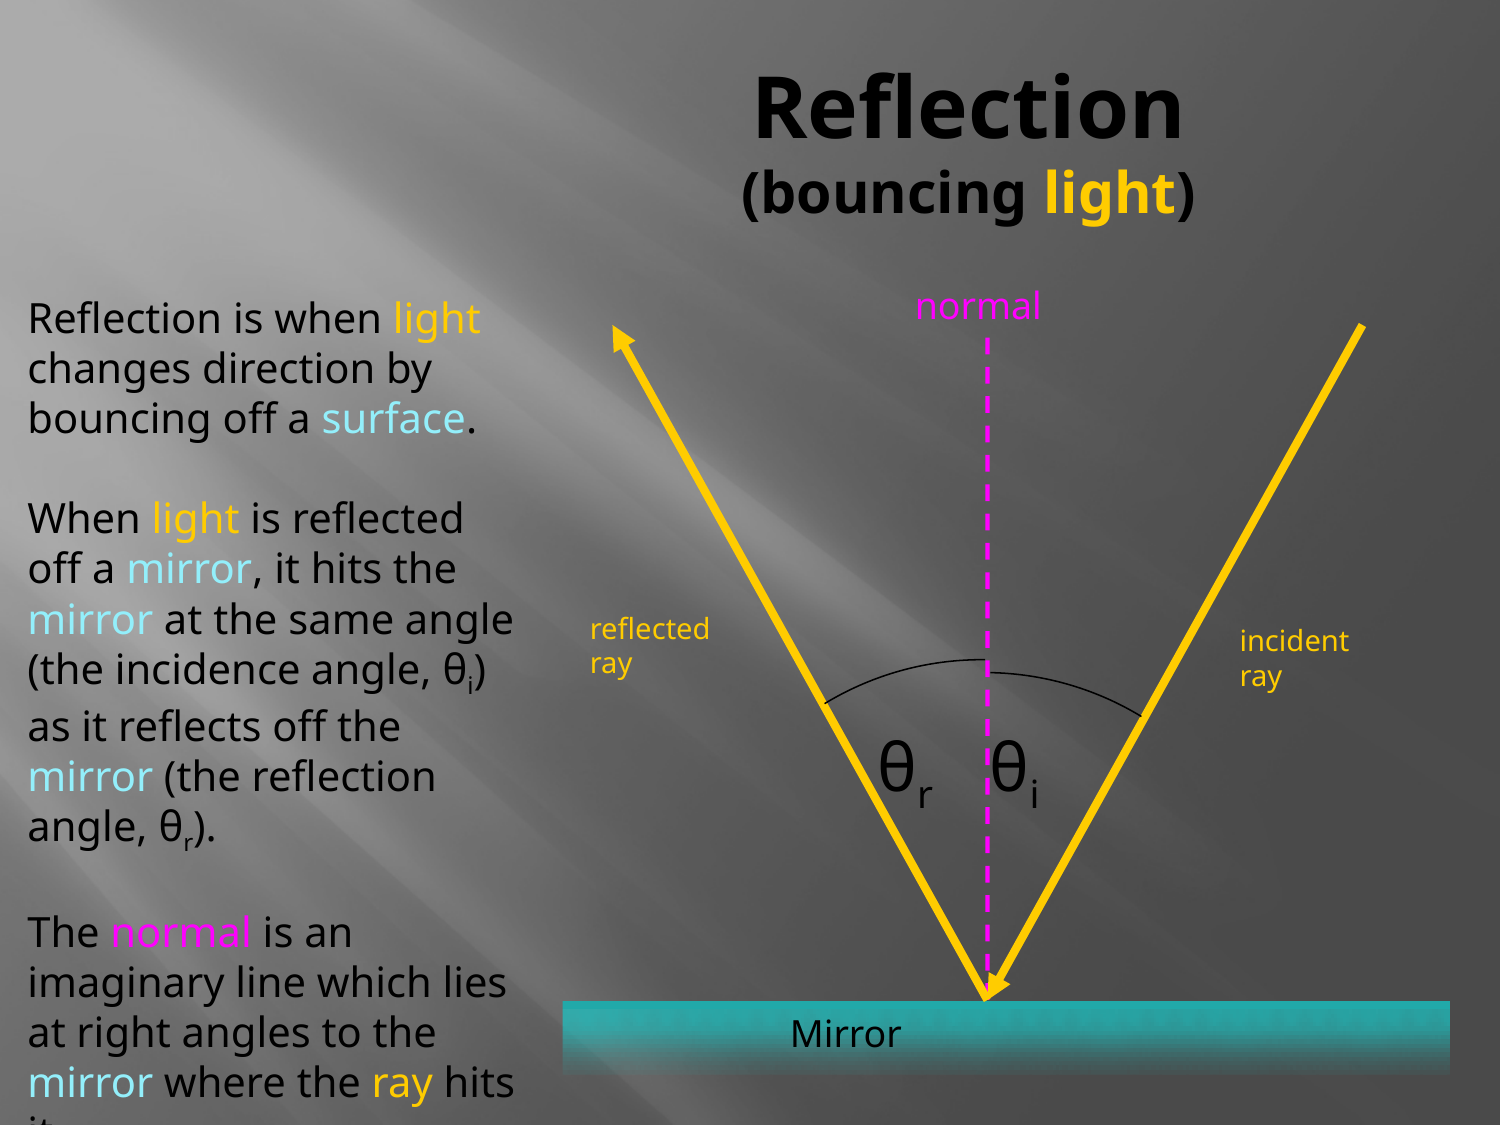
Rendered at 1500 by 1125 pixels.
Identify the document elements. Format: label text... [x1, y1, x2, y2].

title Reflection (bouncing light) [512, 45, 1425, 233]
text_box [562, 274, 1451, 1076]
text_box Reflection is when light changes direction by bouncing off a surface. When light is reflected off a mirror, it hits the mirror at the same angle (the incidence angle, θi) as it reflects off the mirror (the reflection angle, θr). The normal is an imaginary line which lies at right angles to the mirror where the ray hits it. [12, 284, 538, 1125]
